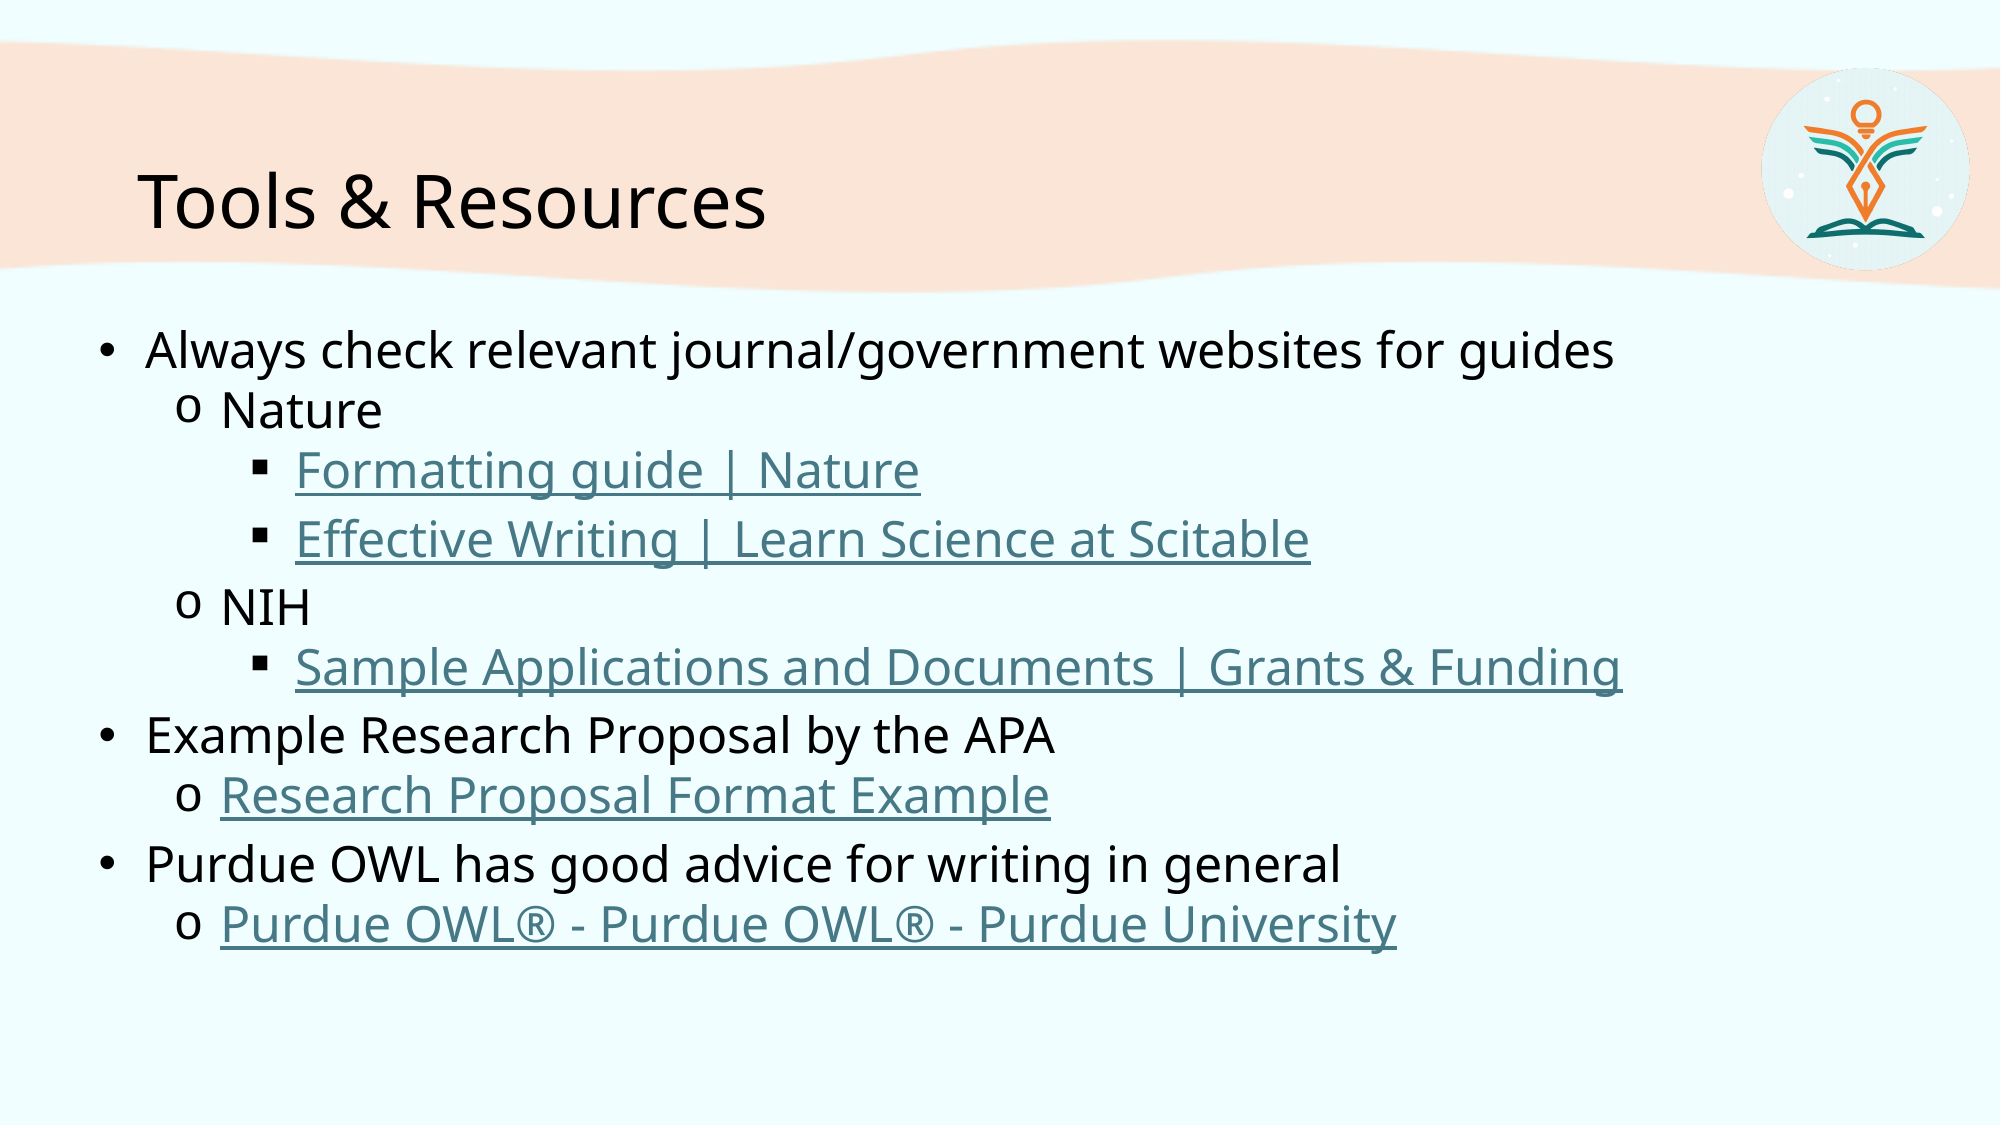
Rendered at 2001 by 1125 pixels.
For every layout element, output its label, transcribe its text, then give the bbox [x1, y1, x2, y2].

title Tools & Resources [122, 156, 1698, 253]
text_box Always check relevant journal/government websites for guides Nature Formatting guide | Nature Effective Writing | Learn Science at Scitable NIH Sample Applications and Documents | Grants & Funding Example Research Proposal by the APA Research Proposal Format Example Purdue OWL has good advice for writing in general Purdue OWL® - Purdue OWL® - Purdue University [83, 311, 1913, 1125]
picture [0, 0, 2001, 1125]
